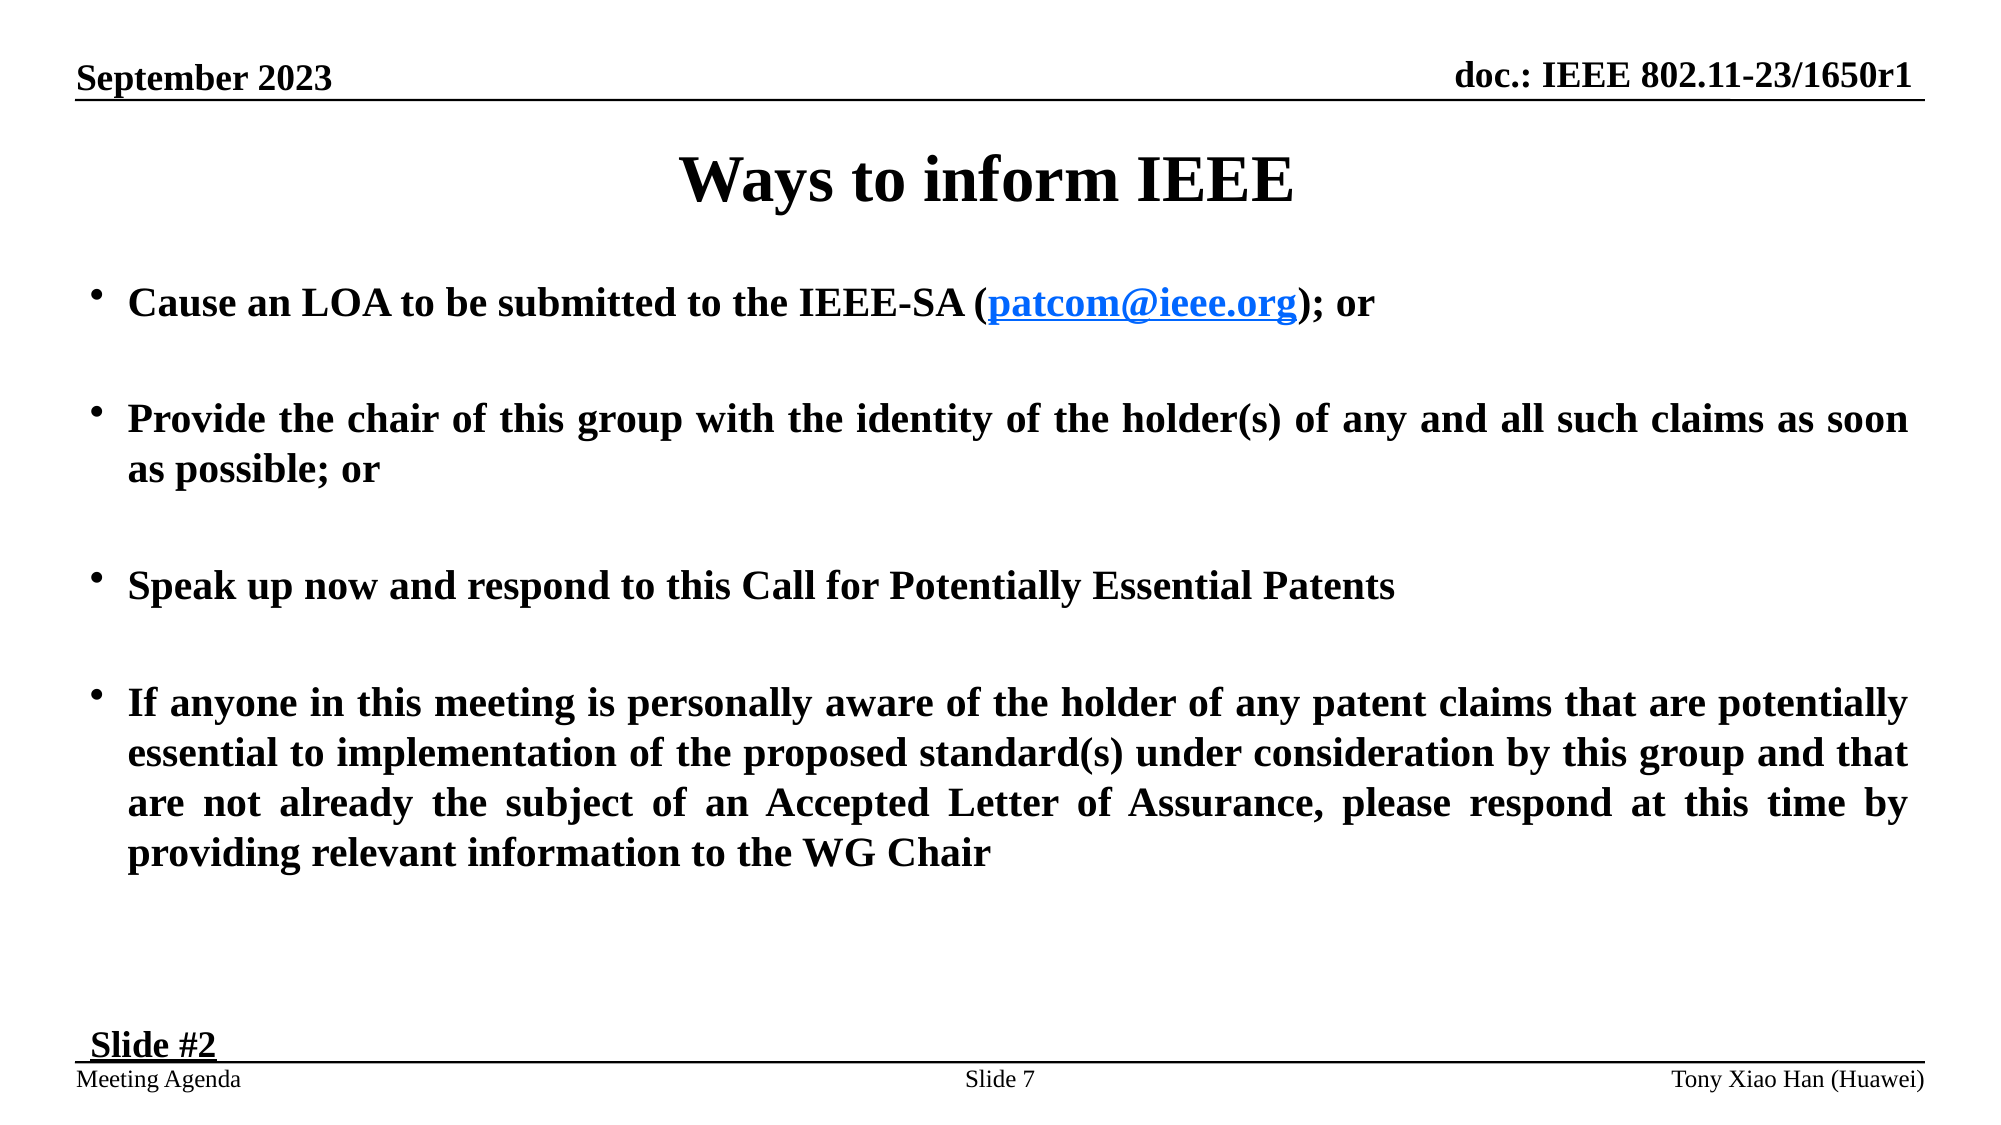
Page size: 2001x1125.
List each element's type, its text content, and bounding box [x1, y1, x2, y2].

text_box Cause an LOA to be submitted to the IEEE-SA (patcom@ieee.org); or Provide the chair of this group with the identity of the holder(s) of any and all such claims as soon as possible; or Speak up now and respond to this Call for Potentially Essential Patents If anyone in this meeting is personally aware of the holder of any patent claims that are potentially essential to implementation of the proposed standard(s) under consideration by this group and that are not already the subject of an Accepted Letter of Assurance, please respond at this time by providing relevant information to the WG Chair [75, 246, 1925, 938]
text_box Ways to inform IEEE [337, 87, 1638, 263]
text_box [337, 37, 1688, 163]
text_box Slide #2 [75, 1012, 232, 1073]
